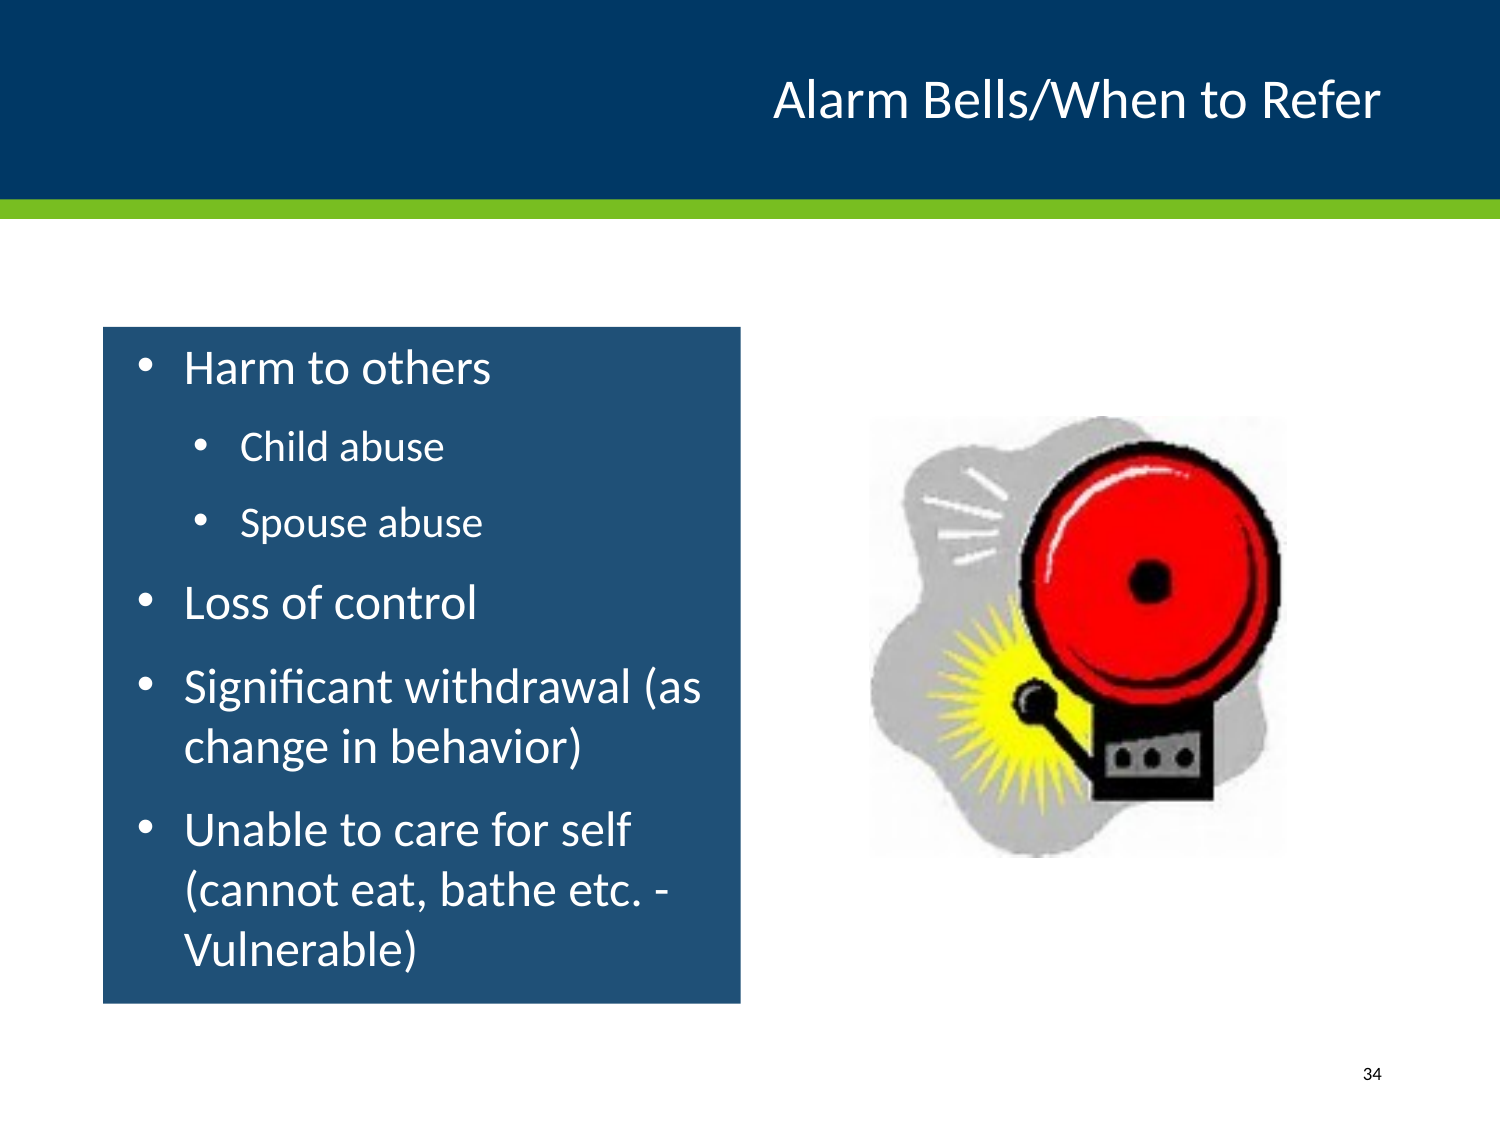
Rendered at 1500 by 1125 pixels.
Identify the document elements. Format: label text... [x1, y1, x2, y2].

slide_number 34 [1216, 1042, 1397, 1103]
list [869, 416, 1287, 859]
list Harm to others Child abuse Spouse abuse Loss of control Significant withdrawal (as change in behavior) Unable to care for self (cannot eat, bathe etc. - Vulnerable) [103, 326, 741, 1004]
title Alarm Bells/When to Refer [103, 24, 1397, 175]
